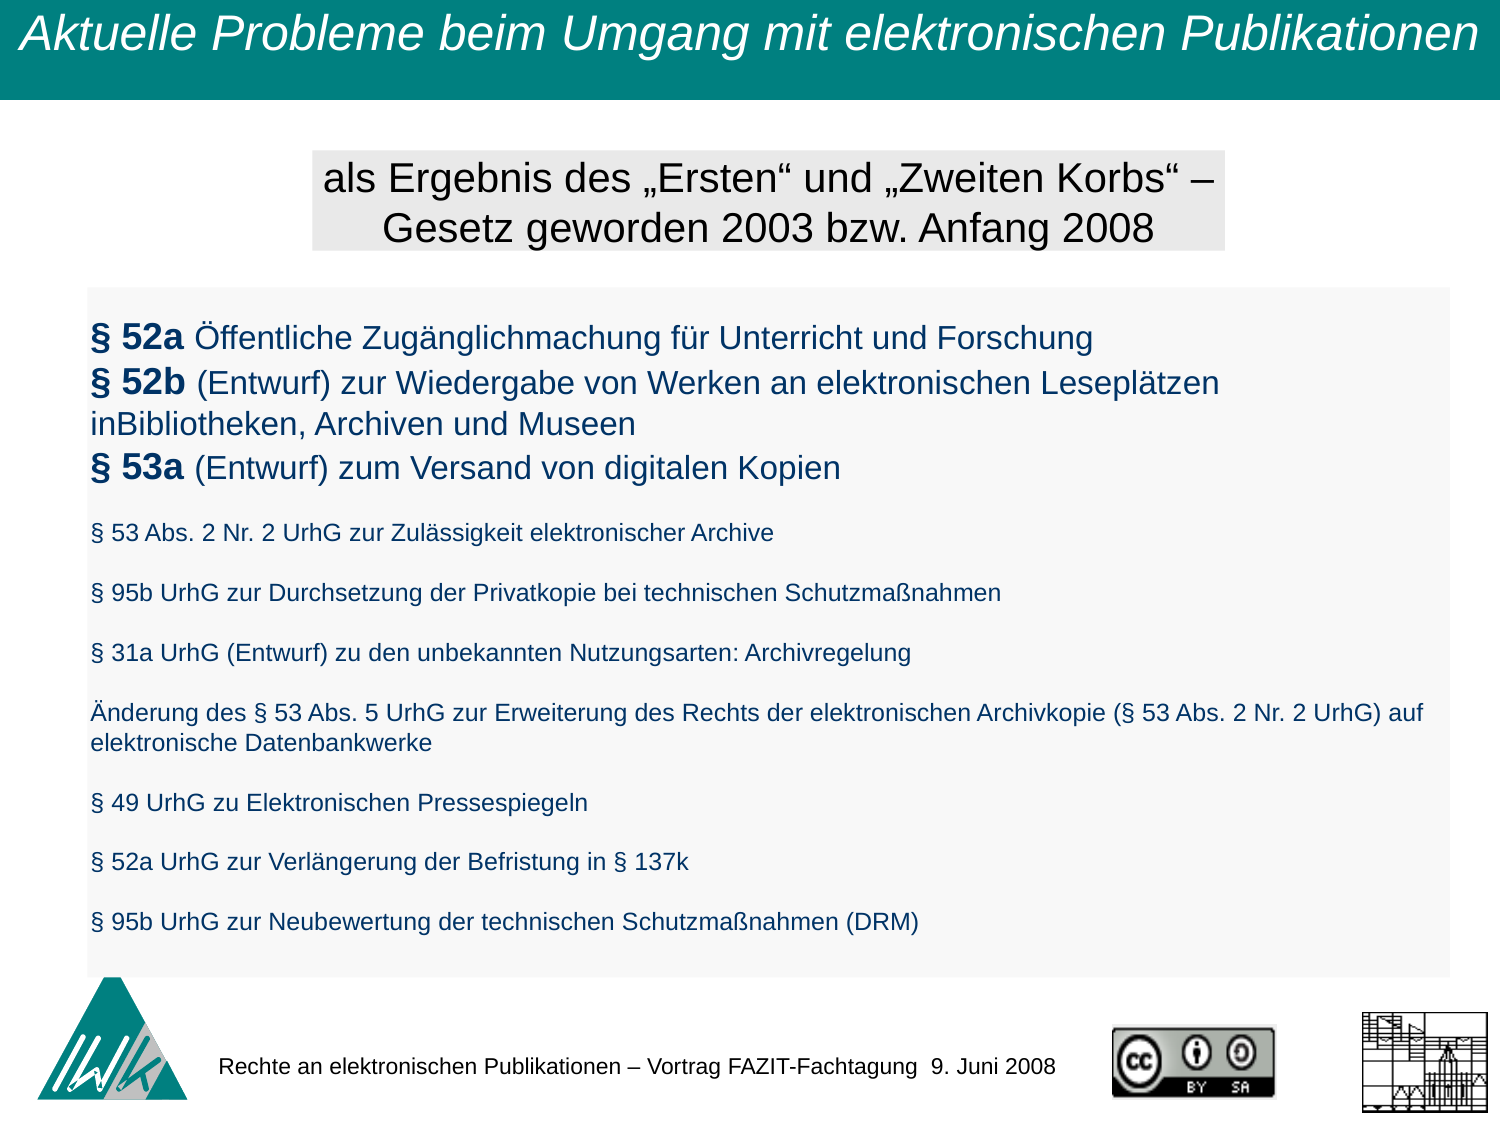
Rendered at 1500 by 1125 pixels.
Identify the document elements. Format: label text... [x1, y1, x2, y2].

picture [1362, 1012, 1488, 1113]
text_box § 52a Öffentliche Zugänglichmachung für Unterricht und Forschung § 52b (Entwurf) zur Wiedergabe von Werken an elektronischen Leseplätzen inBibliotheken, Archiven und Museen § 53a (Entwurf) zum Versand von digitalen Kopien § 53 Abs. 2 Nr. 2 UrhG zur Zulässigkeit elektronischer Archive § 95b UrhG zur Durchsetzung der Privatkopie bei technischen Schutzmaßnahmen § 31a UrhG (Entwurf) zu den unbekannten Nutzungsarten: Archivregelung Änderung des § 53 Abs. 5 UrhG zur Erweiterung des Rechts der elektronischen Archivkopie (§ 53 Abs. 2 Nr. 2 UrhG) auf elektronische Datenbankwerke § 49 UrhG zu Elektronischen Pressespiegeln § 52a UrhG zur Verlängerung der Befristung in § 137k § 95b UrhG zur Neubewertung der technischen Schutzmaßnahmen (DRM) [87, 287, 1450, 978]
text_box als Ergebnis des „Ersten“ und „Zweiten Korbs“ – Gesetz geworden 2003 bzw. Anfang 2008 [312, 150, 1225, 251]
text_box [162, 187, 1350, 267]
picture [1112, 1024, 1277, 1100]
text_box Aktuelle Probleme beim Umgang mit elektronischen Publikationen [0, 0, 1500, 100]
